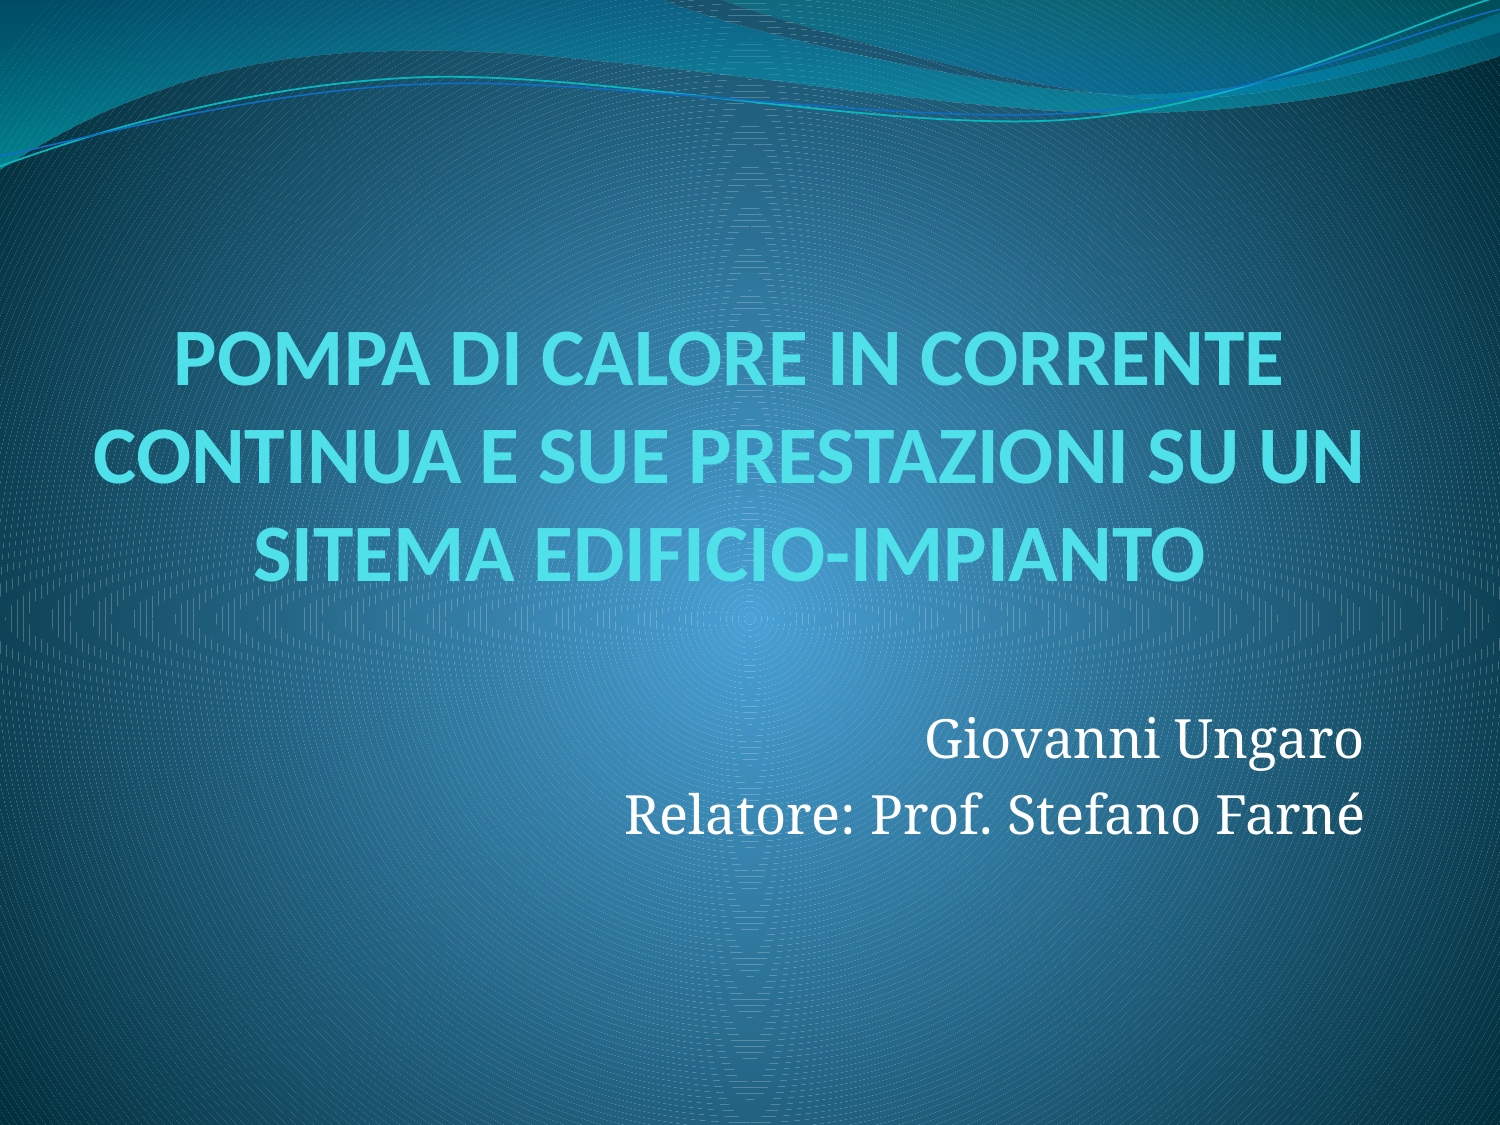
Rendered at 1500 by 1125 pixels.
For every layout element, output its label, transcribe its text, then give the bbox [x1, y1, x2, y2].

title POMPA DI CALORE IN CORRENTE CONTINUA E SUE PRESTAZIONI SU UN SITEMA EDIFICIO-IMPIANTO [87, 297, 1376, 598]
subtitle Giovanni Ungaro Relatore: Prof. Stefano Farné [87, 696, 1376, 985]
